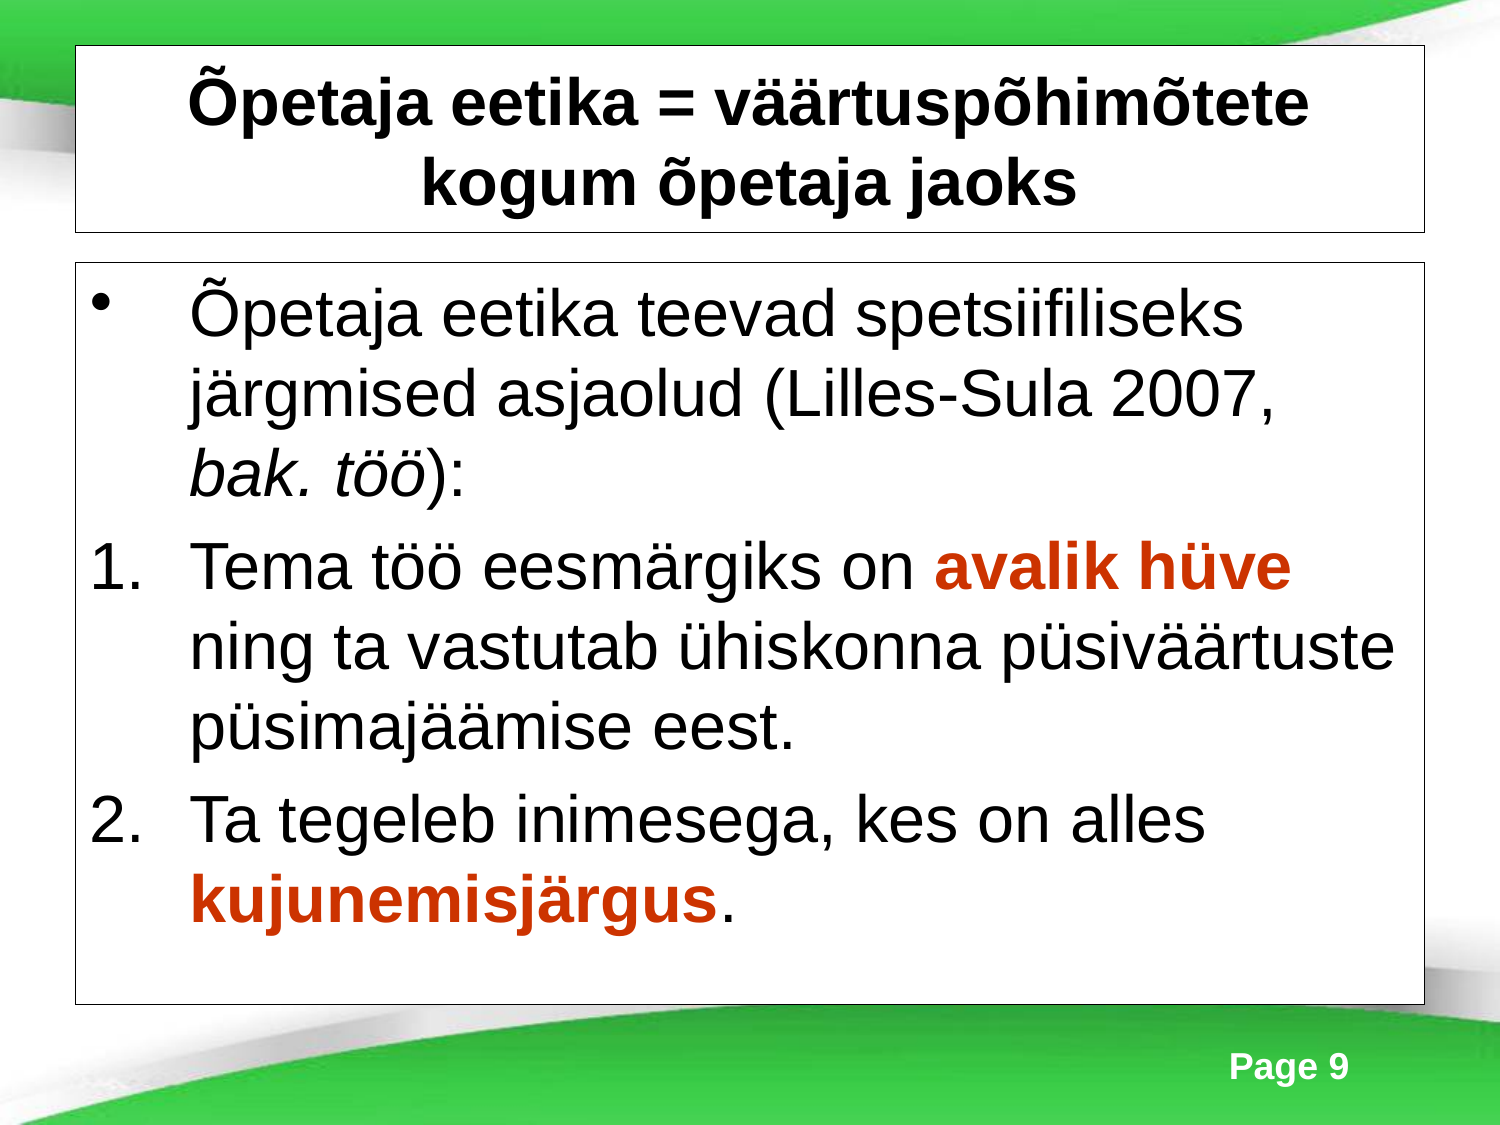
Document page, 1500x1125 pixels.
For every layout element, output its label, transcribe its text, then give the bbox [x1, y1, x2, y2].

title Õpetaja eetika = väärtuspõhimõtete kogum õpetaja jaoks [75, 45, 1425, 233]
picture [0, 0, 1500, 1125]
list Õpetaja eetika teevad spetsiifiliseks järgmised asjaolud (Lilles-Sula 2007, bak. töö): Tema töö eesmärgiks on avalik hüve ning ta vastutab ühiskonna püsiväärtuste püsimajäämise eest. Ta tegeleb inimesega, kes on alles kujunemisjärgus. [75, 262, 1425, 1005]
